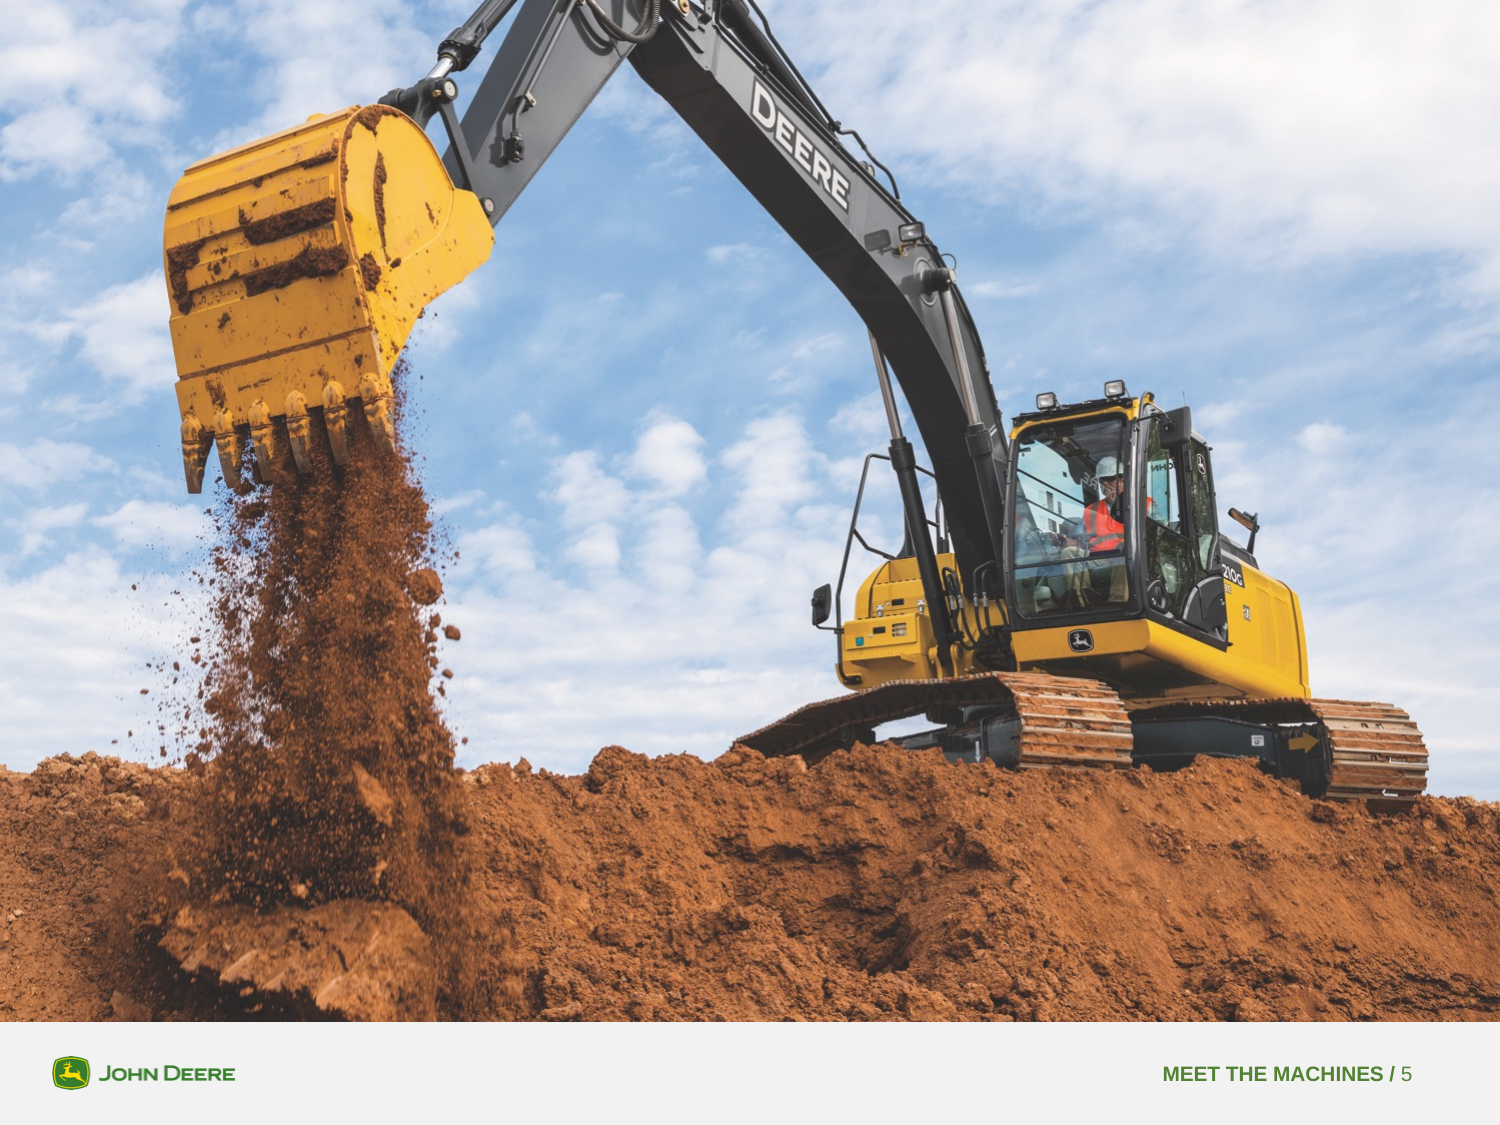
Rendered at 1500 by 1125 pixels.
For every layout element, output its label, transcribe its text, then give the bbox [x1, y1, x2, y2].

text_box [0, 1022, 1500, 1125]
picture [0, 0, 1500, 1022]
picture [52, 1056, 235, 1091]
slide_number MEET THE MACHINES / 5 [962, 1042, 1428, 1103]
